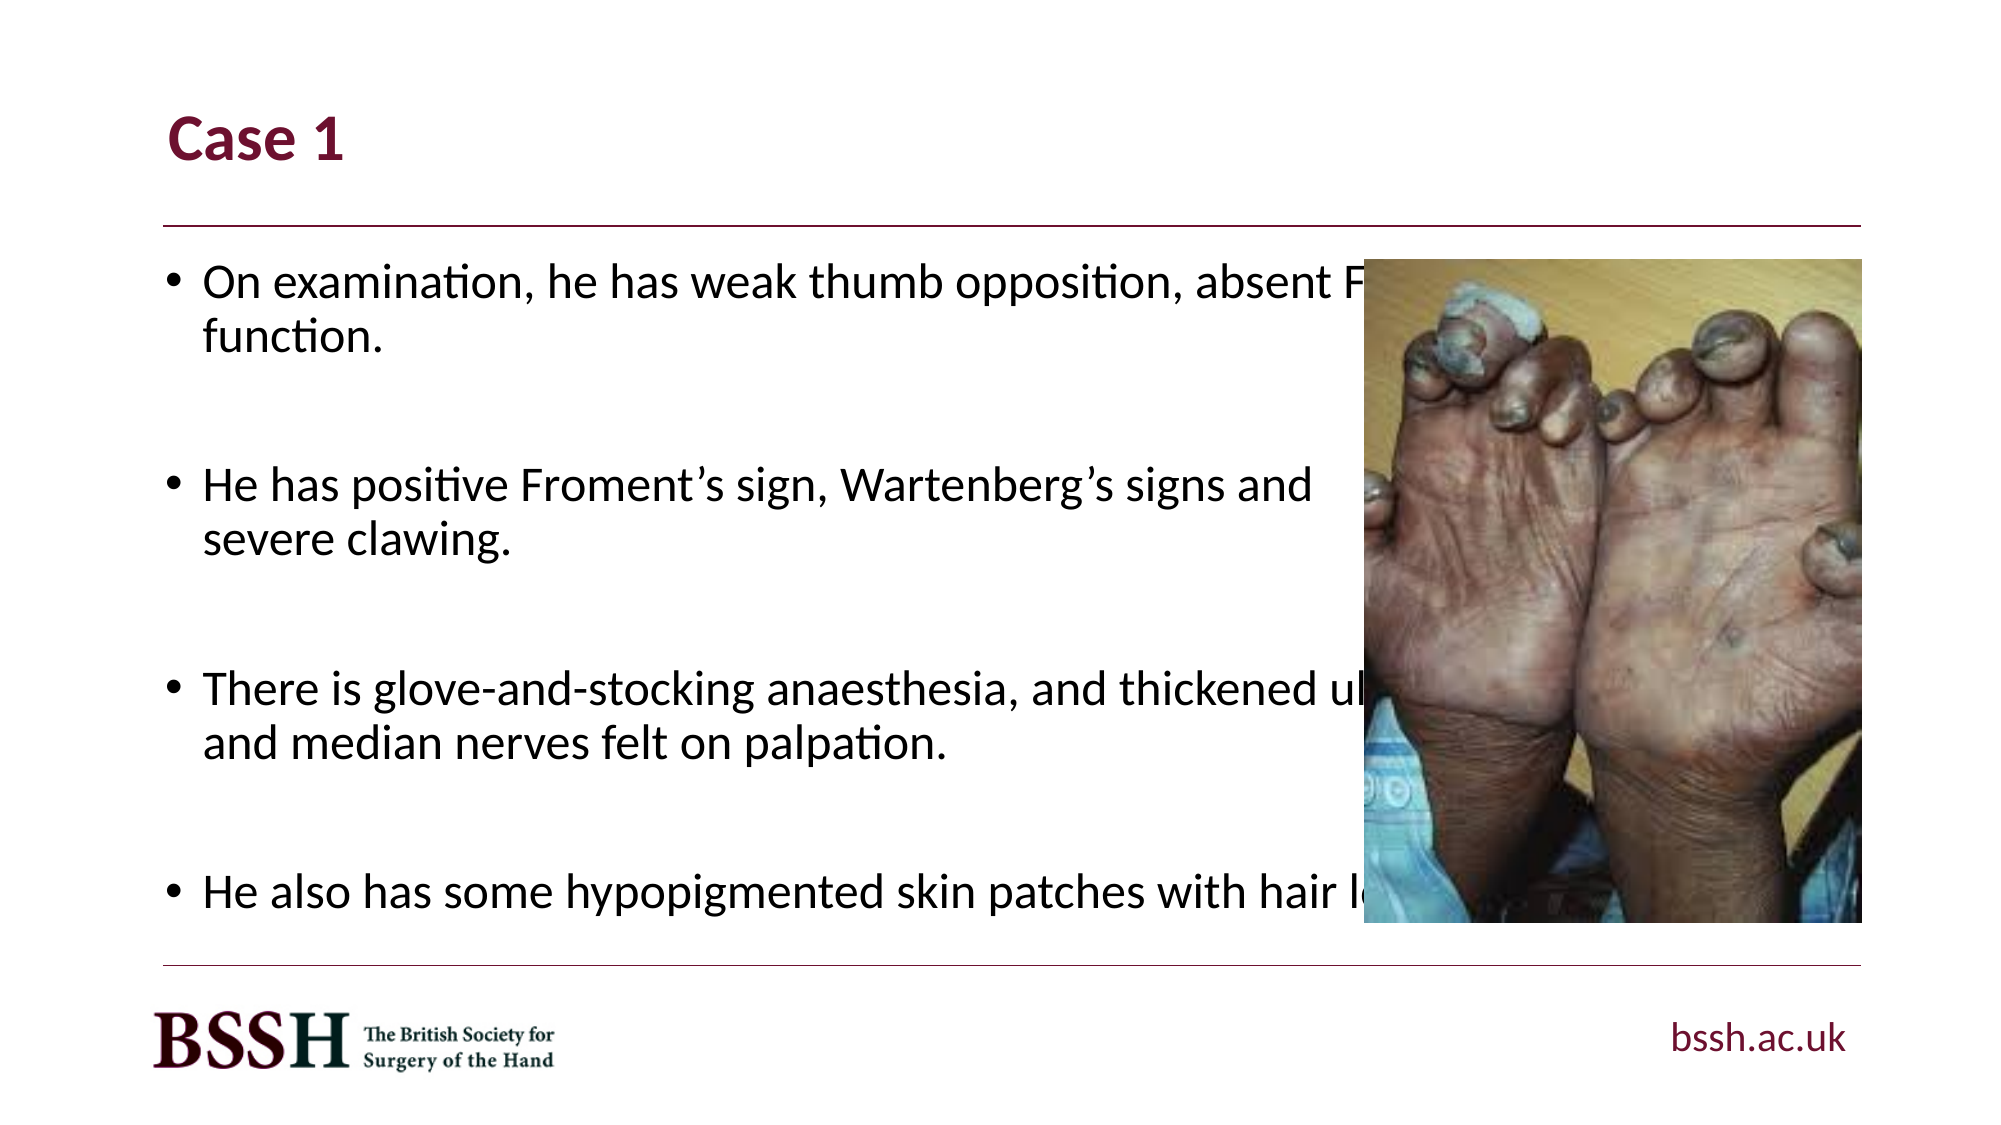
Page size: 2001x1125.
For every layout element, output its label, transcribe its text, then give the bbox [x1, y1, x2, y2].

text_box Case 1 [153, 86, 1633, 182]
text_box bssh.ac.uk [1569, 1002, 1862, 1068]
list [1364, 259, 1862, 923]
picture [149, 1004, 563, 1083]
list On examination, he has weak thumb opposition, absent FPL function. He has positive Froment’s sign, Wartenberg’s signs and severe clawing. There is glove-and-stocking anaesthesia, and thickened ulnar and median nerves felt on palpation. He also has some hypopigmented skin patches with hair loss [150, 247, 1473, 923]
